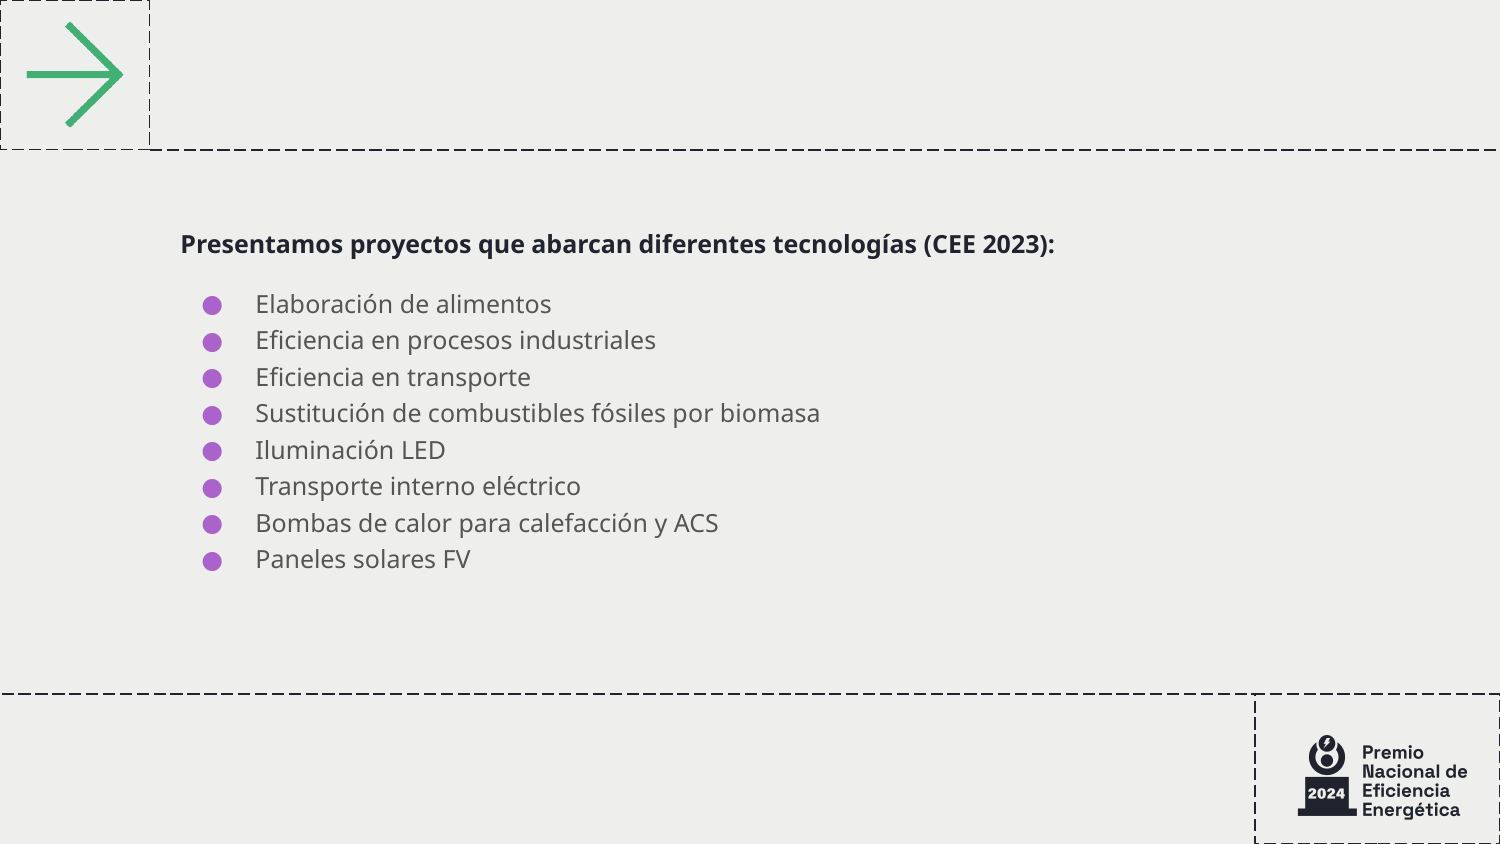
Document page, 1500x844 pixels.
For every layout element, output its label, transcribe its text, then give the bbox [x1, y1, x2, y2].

text_box [1254, 693, 1500, 844]
text_box [0, 0, 150, 150]
list Presentamos proyectos que abarcan diferentes tecnologías (CEE 2023): Elaboración de alimentos Eficiencia en procesos industriales Eficiencia en transporte Sustitución de combustibles fósiles por biomasa Iluminación LED Transporte interno eléctrico Bombas de calor para calefacción y ACS Paneles solares FV [165, 207, 1209, 637]
picture [26, 21, 124, 129]
